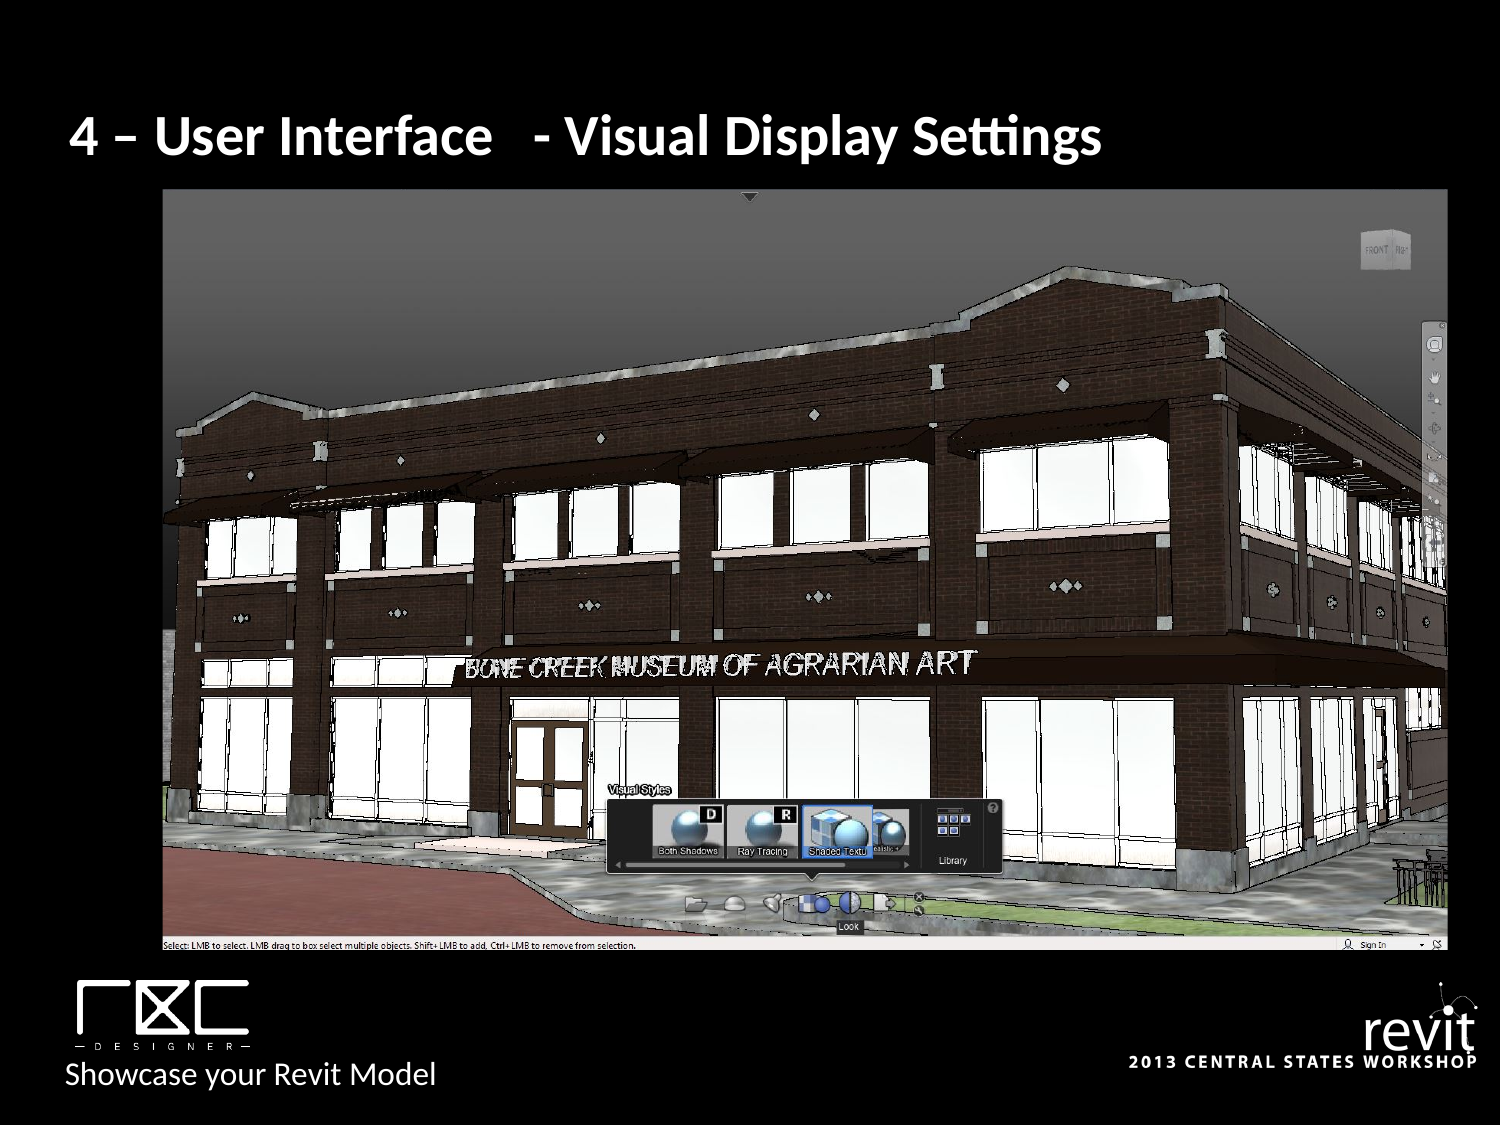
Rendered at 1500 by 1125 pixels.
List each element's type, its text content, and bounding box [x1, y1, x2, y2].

picture [74, 980, 251, 1051]
picture [162, 188, 1448, 951]
text_box 4 – User Interface - Visual Display Settings [54, 89, 1305, 174]
picture [1128, 982, 1480, 1073]
text_box Showcase your Revit Model [49, 1044, 650, 1100]
